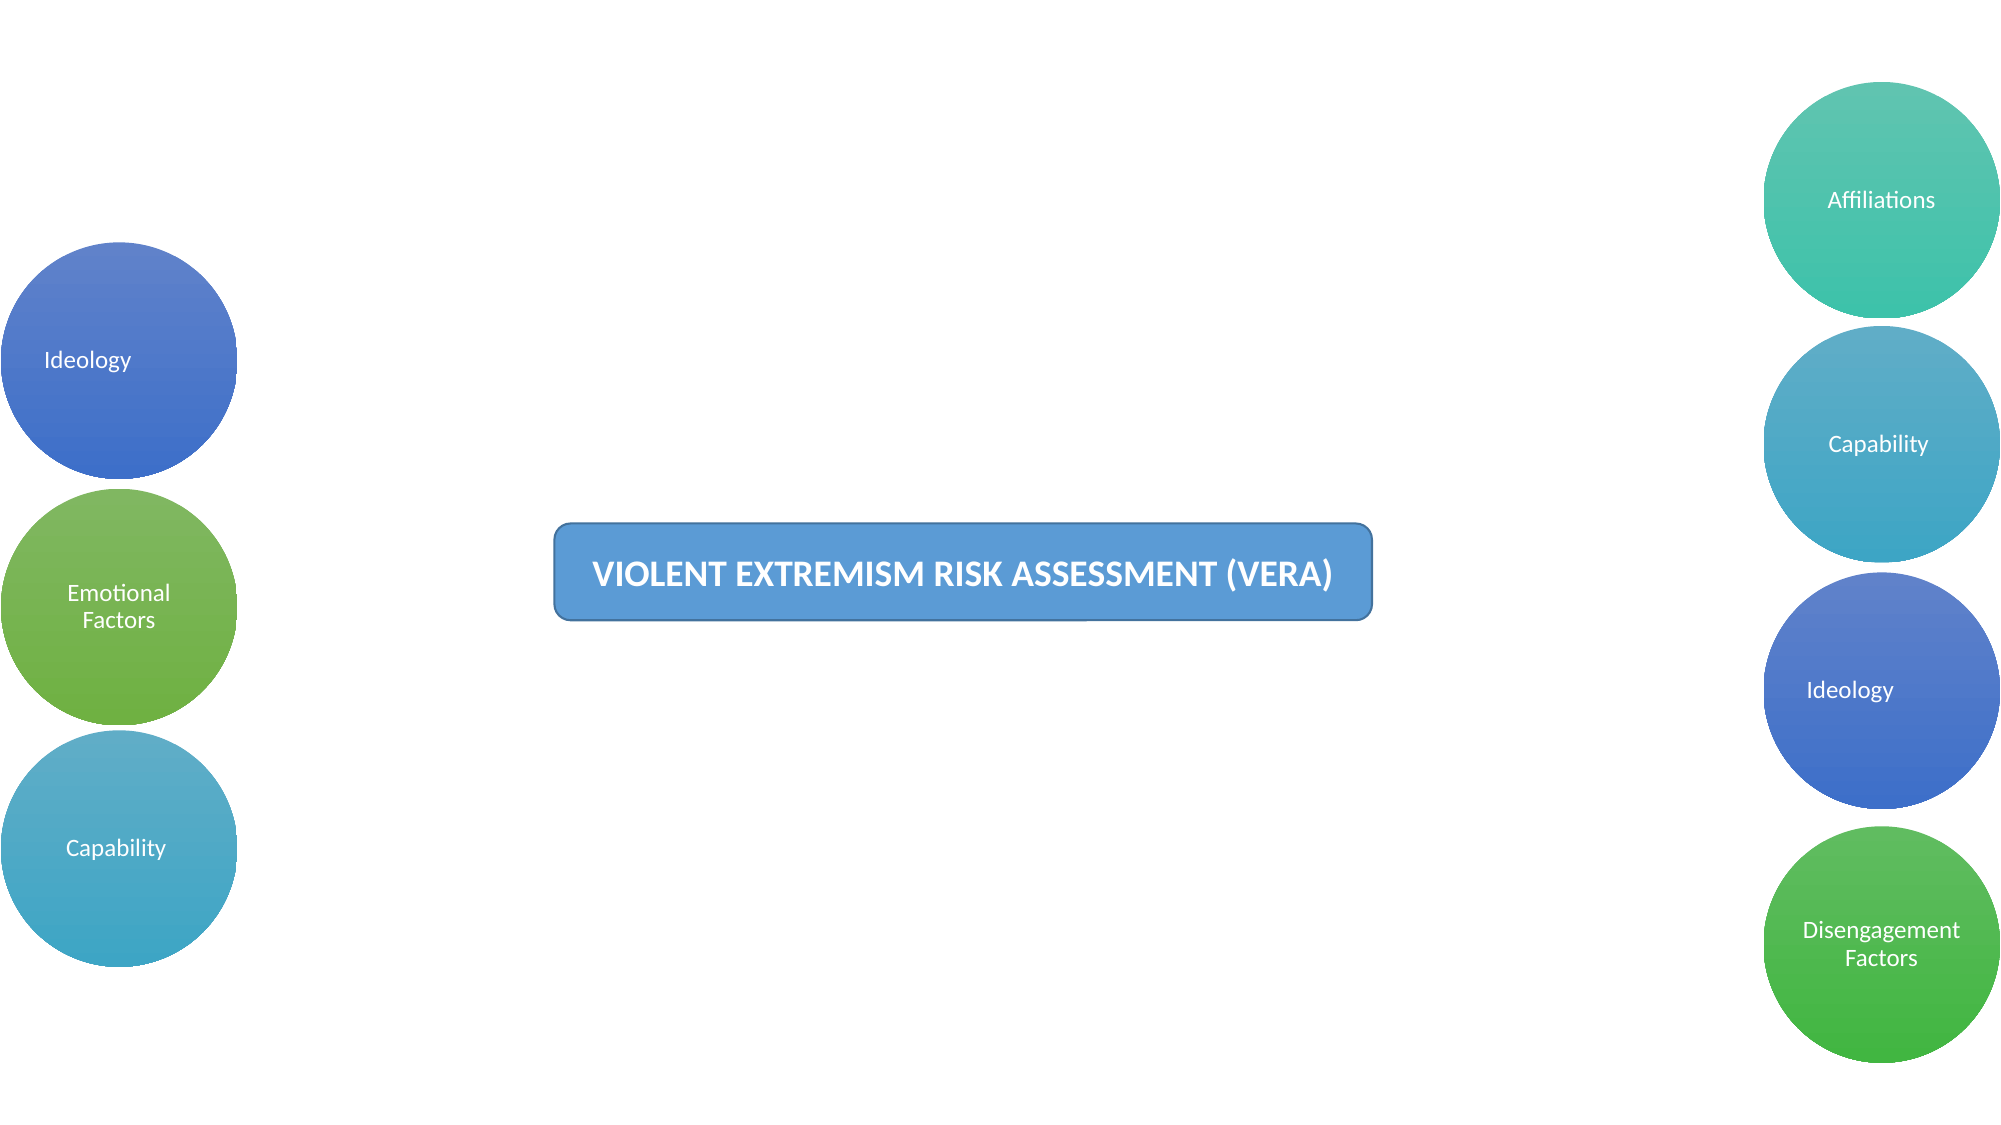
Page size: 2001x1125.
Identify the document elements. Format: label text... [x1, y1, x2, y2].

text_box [0, 730, 238, 967]
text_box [1763, 81, 2000, 319]
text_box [0, 242, 238, 479]
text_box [1763, 325, 2000, 563]
text_box VIOLENT EXTREMISM RISK ASSESSMENT (VERA) [553, 522, 1374, 622]
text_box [1763, 826, 2000, 1063]
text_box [0, 488, 238, 726]
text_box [1763, 572, 2000, 809]
